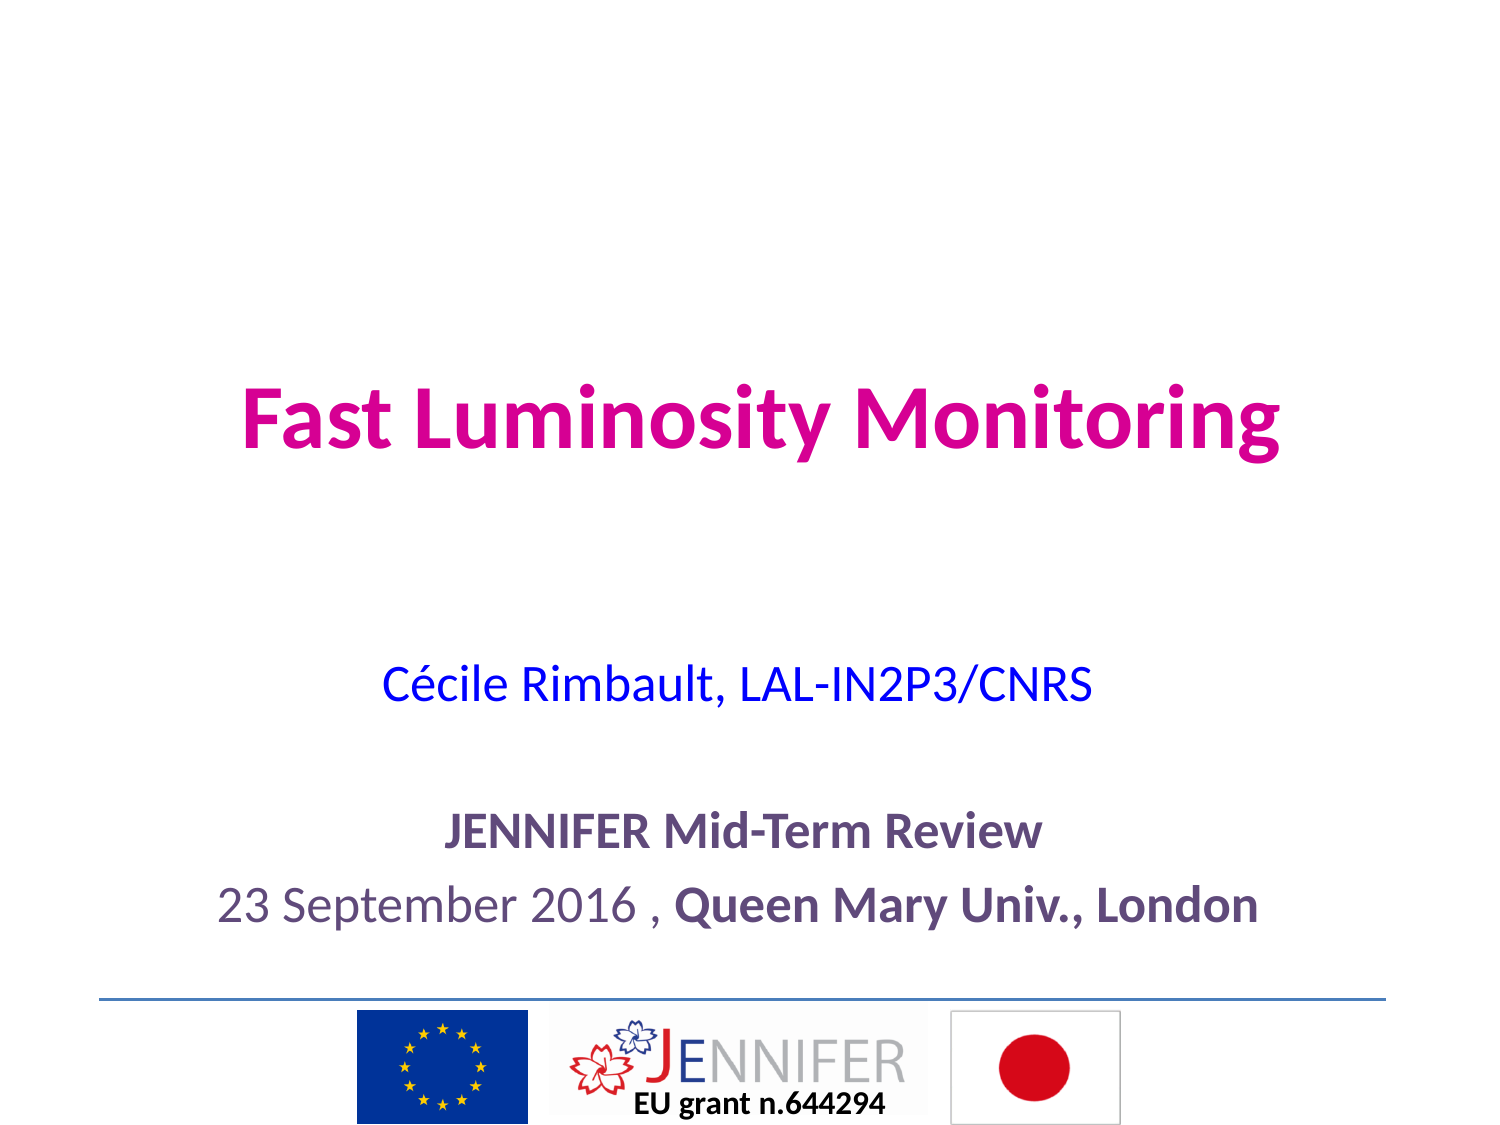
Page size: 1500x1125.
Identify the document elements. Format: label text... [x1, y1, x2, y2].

picture [357, 1010, 528, 1125]
text_box Cécile Rimbault, LAL-IN2P3/CNRS JENNIFER Mid-Term Review 23 September 2016 , Queen Mary Univ., London [64, 641, 1424, 941]
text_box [548, 1007, 928, 1125]
picture [950, 1008, 1121, 1125]
text_box Fast Luminosity Monitoring [41, 349, 1483, 504]
